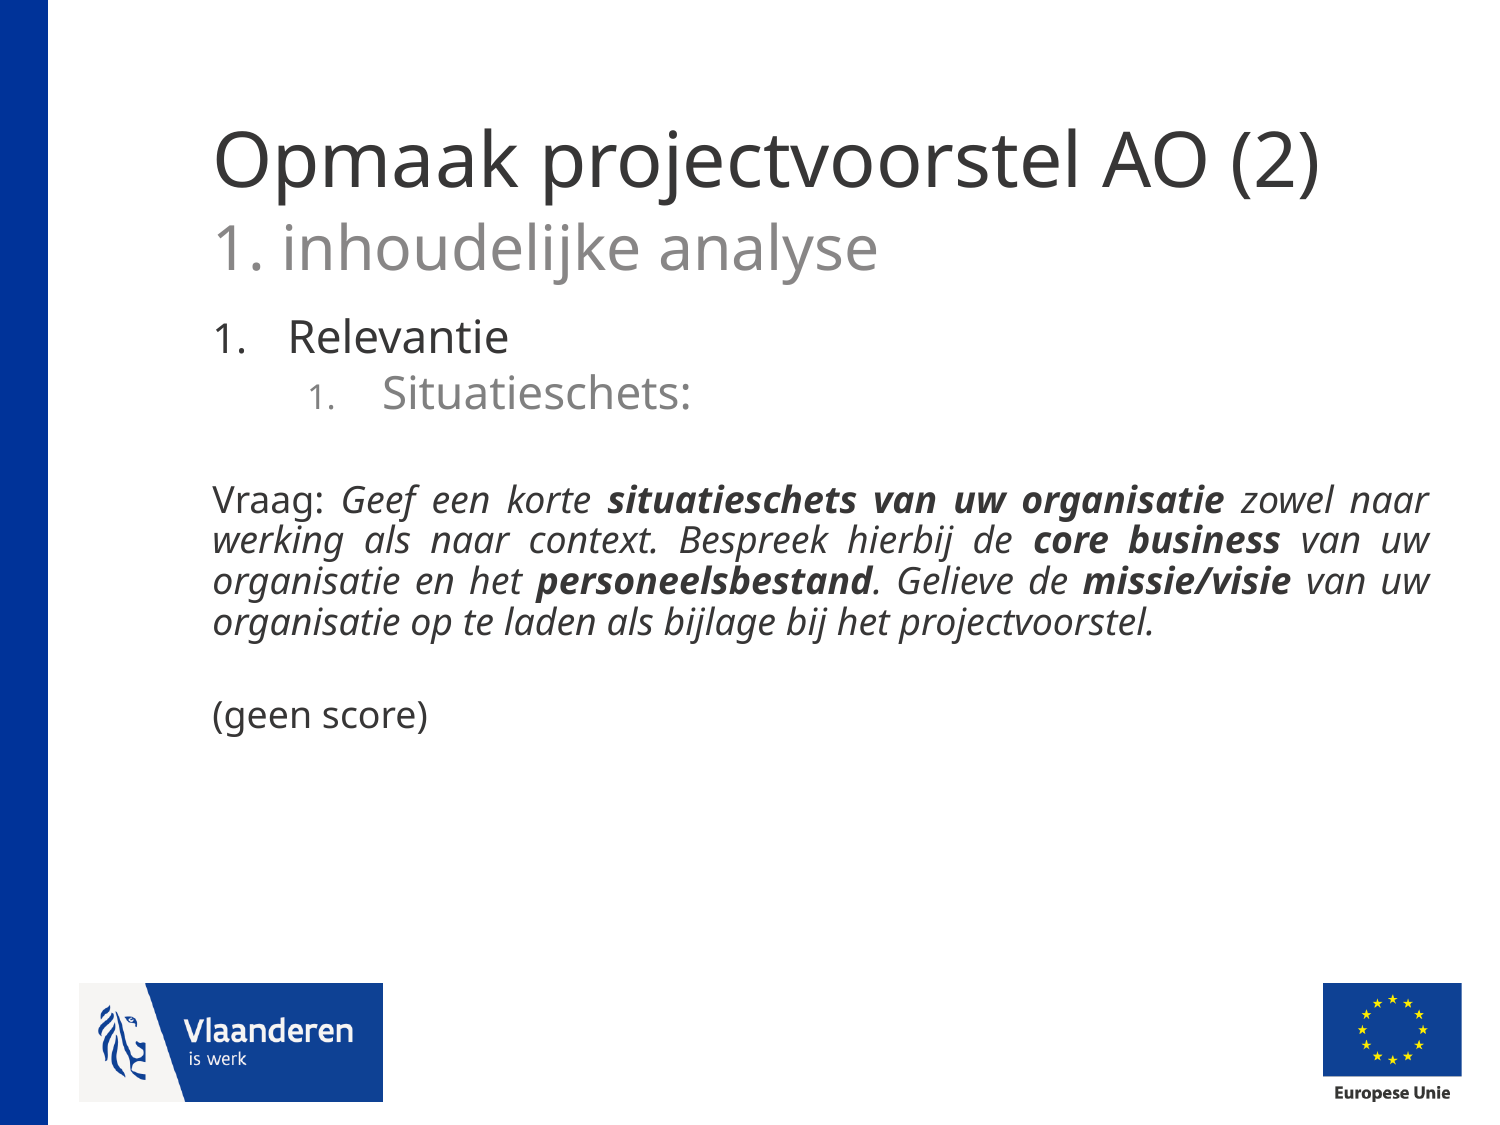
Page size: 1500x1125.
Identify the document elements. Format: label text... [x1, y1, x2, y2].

picture [79, 983, 383, 1102]
title Opmaak projectvoorstel AO (2) 1. inhoudelijke analyse [212, 124, 1430, 308]
picture [1323, 983, 1462, 1102]
list Relevantie Situatieschets: Vraag: Geef een korte situatieschets van uw organisatie zowel naar werking als naar context. Bespreek hierbij de core business van uw organisatie en het personeelsbestand. Gelieve de missie/visie van uw organisatie op te laden als bijlage bij het projectvoorstel. (geen score) [212, 314, 1430, 917]
